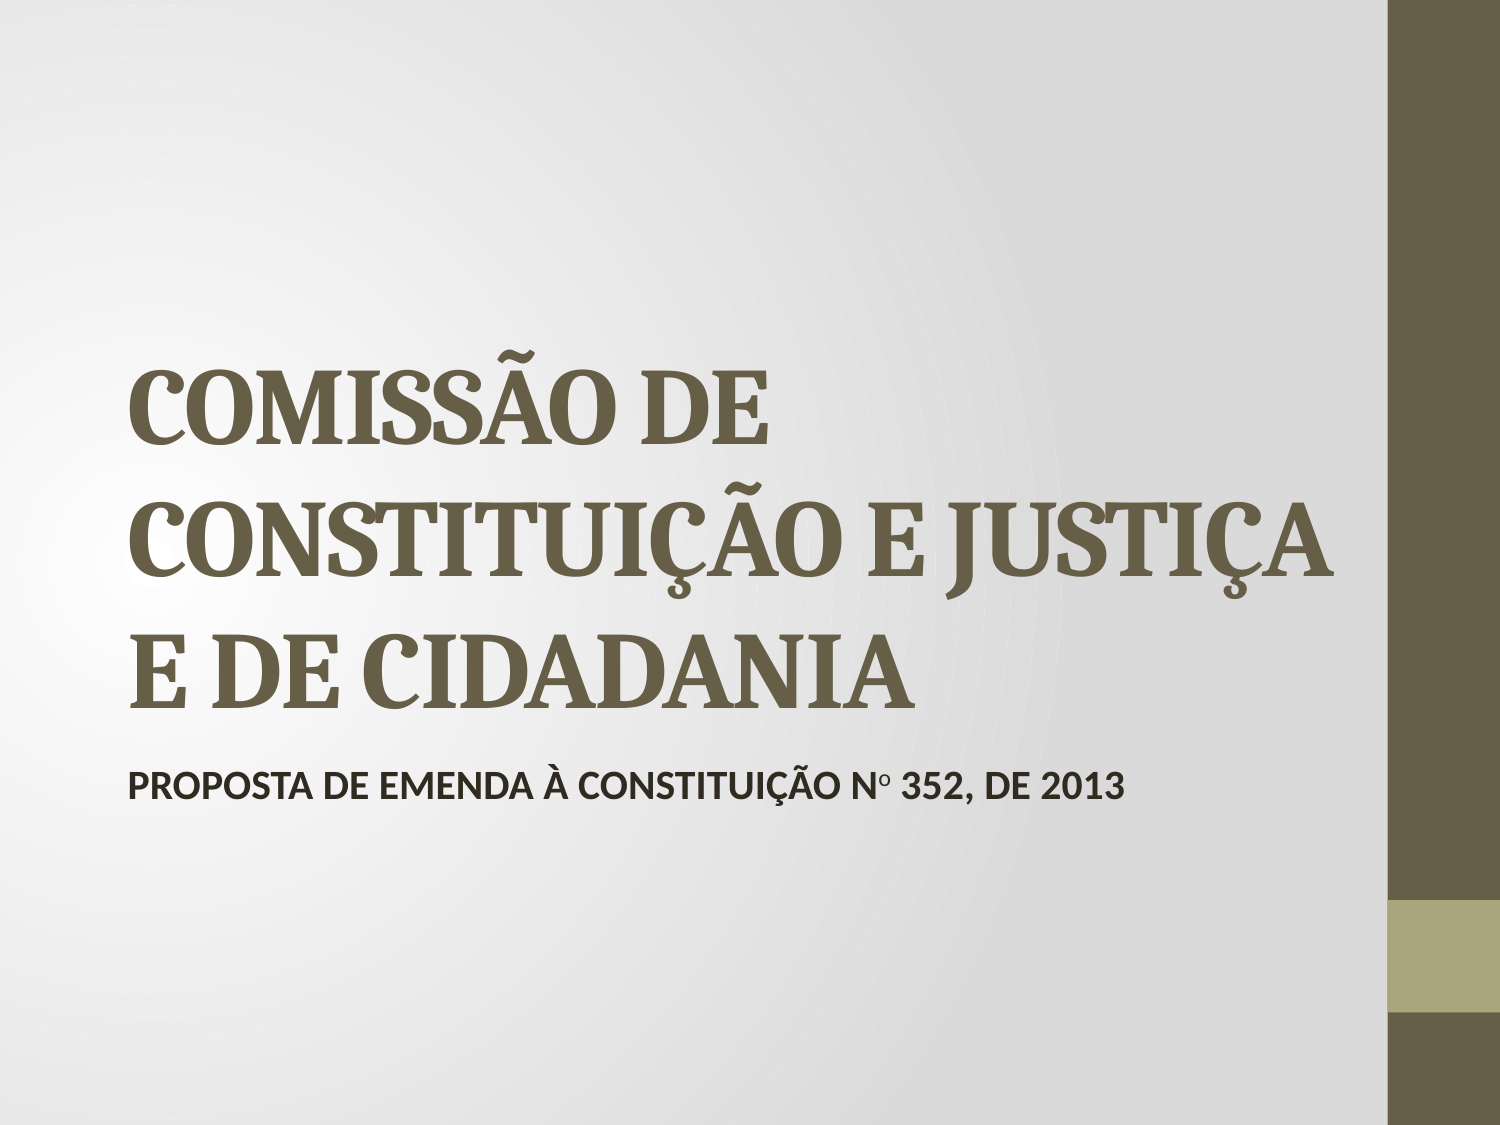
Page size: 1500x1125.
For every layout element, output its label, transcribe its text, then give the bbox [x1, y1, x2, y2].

subtitle PROPOSTA DE EMENDA À CONSTITUIÇÃO No 352, DE 2013 [112, 750, 1173, 925]
title COMISSÃO DE CONSTITUIÇÃO E JUSTIÇA E DE CIDADANIA [112, 312, 1350, 738]
